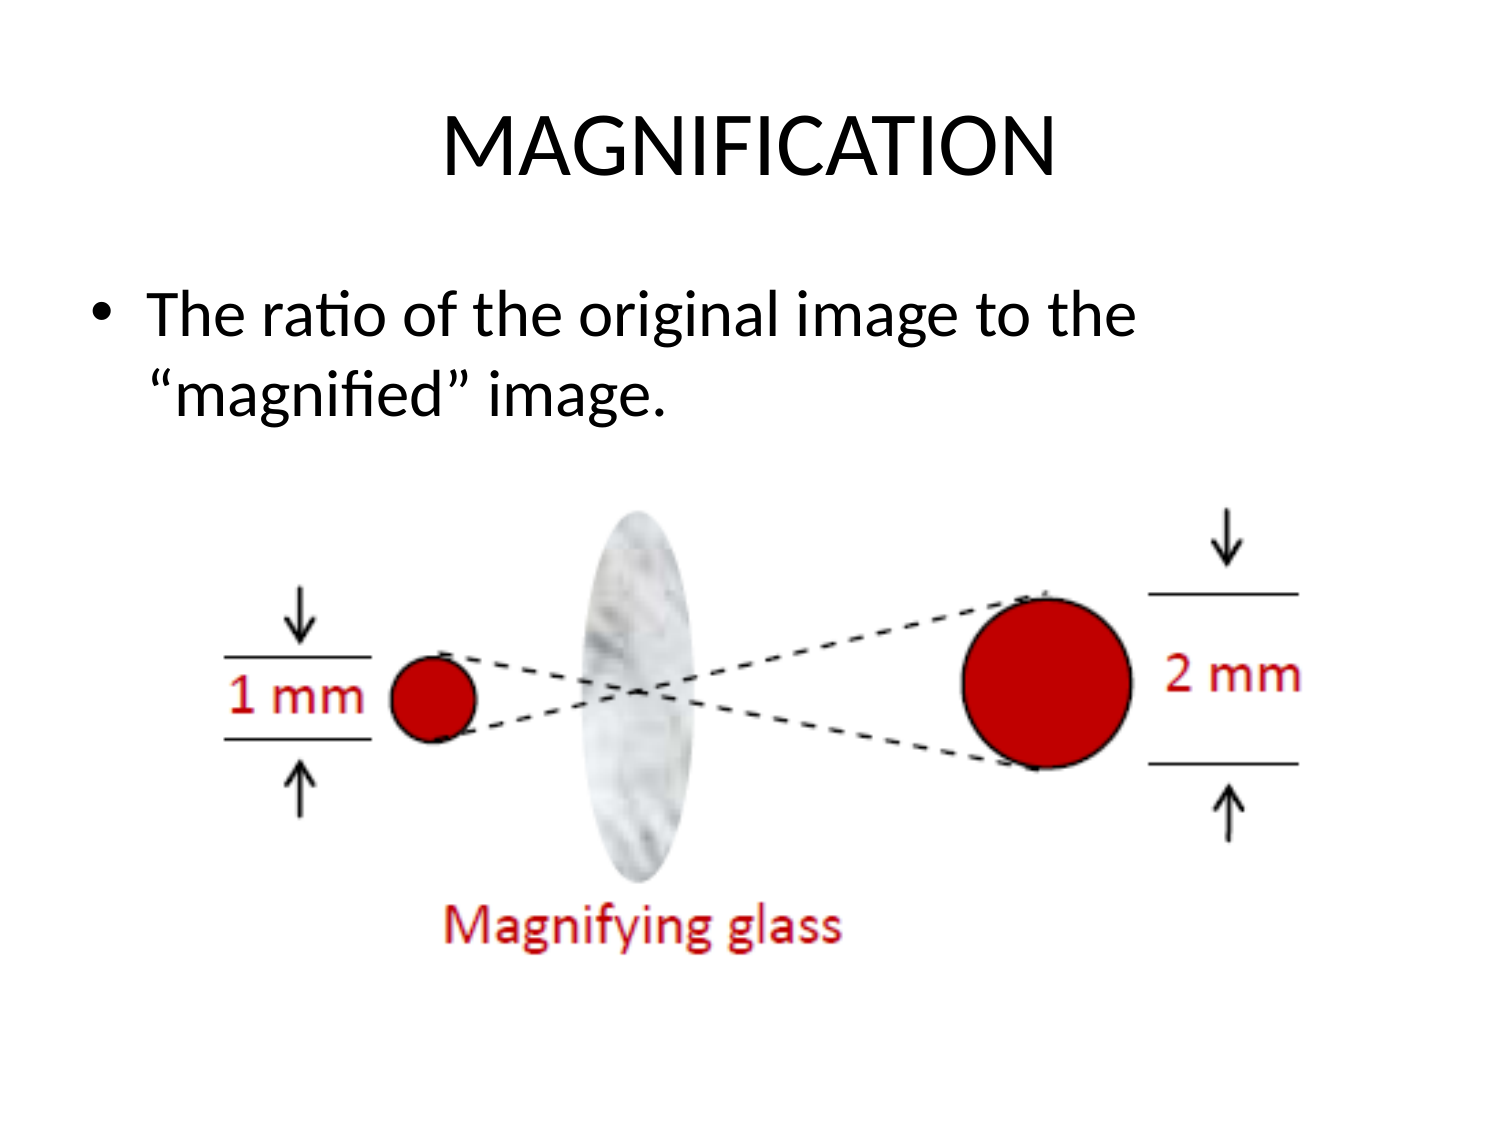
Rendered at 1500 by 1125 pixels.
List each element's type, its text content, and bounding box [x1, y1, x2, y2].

title MAGNIFICATION [75, 45, 1425, 233]
list The ratio of the original image to the “magnified” image. [75, 262, 1425, 1005]
picture [162, 487, 1357, 988]
